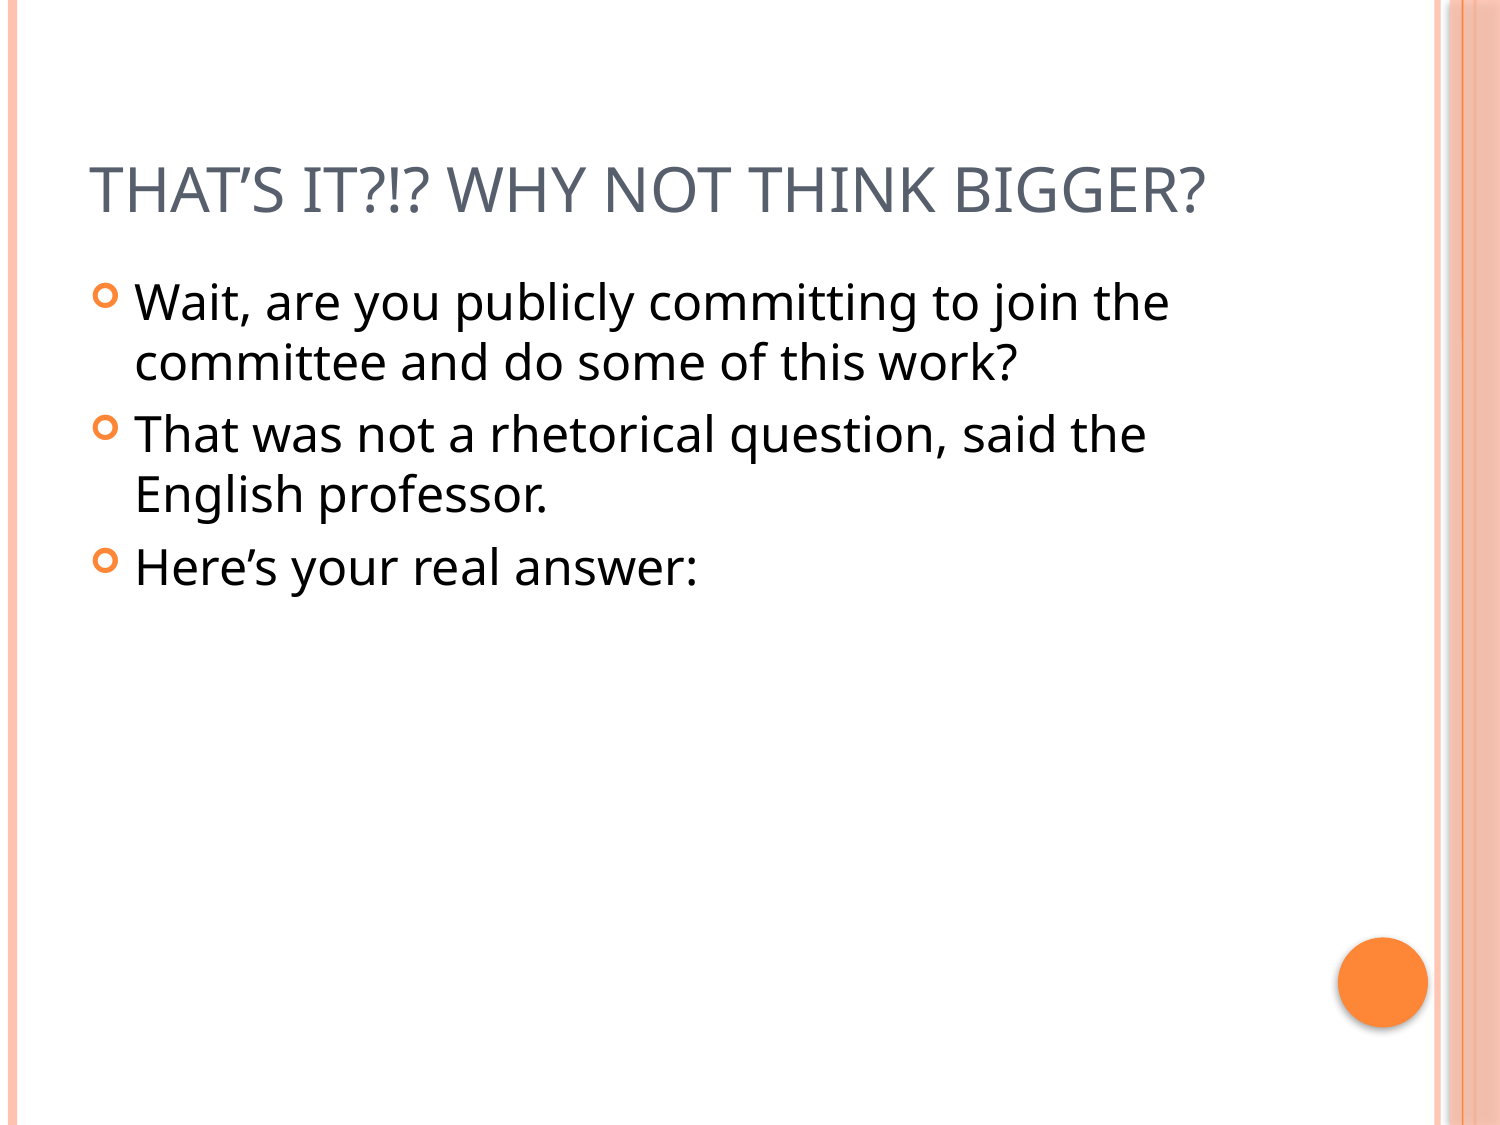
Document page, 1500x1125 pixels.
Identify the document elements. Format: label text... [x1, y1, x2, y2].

title That’s it?!? Why not think bigger? [75, 45, 1300, 233]
list Wait, are you publicly committing to join the committee and do some of this work? That was not a rhetorical question, said the English professor. Here’s your real answer: [75, 262, 1300, 1062]
